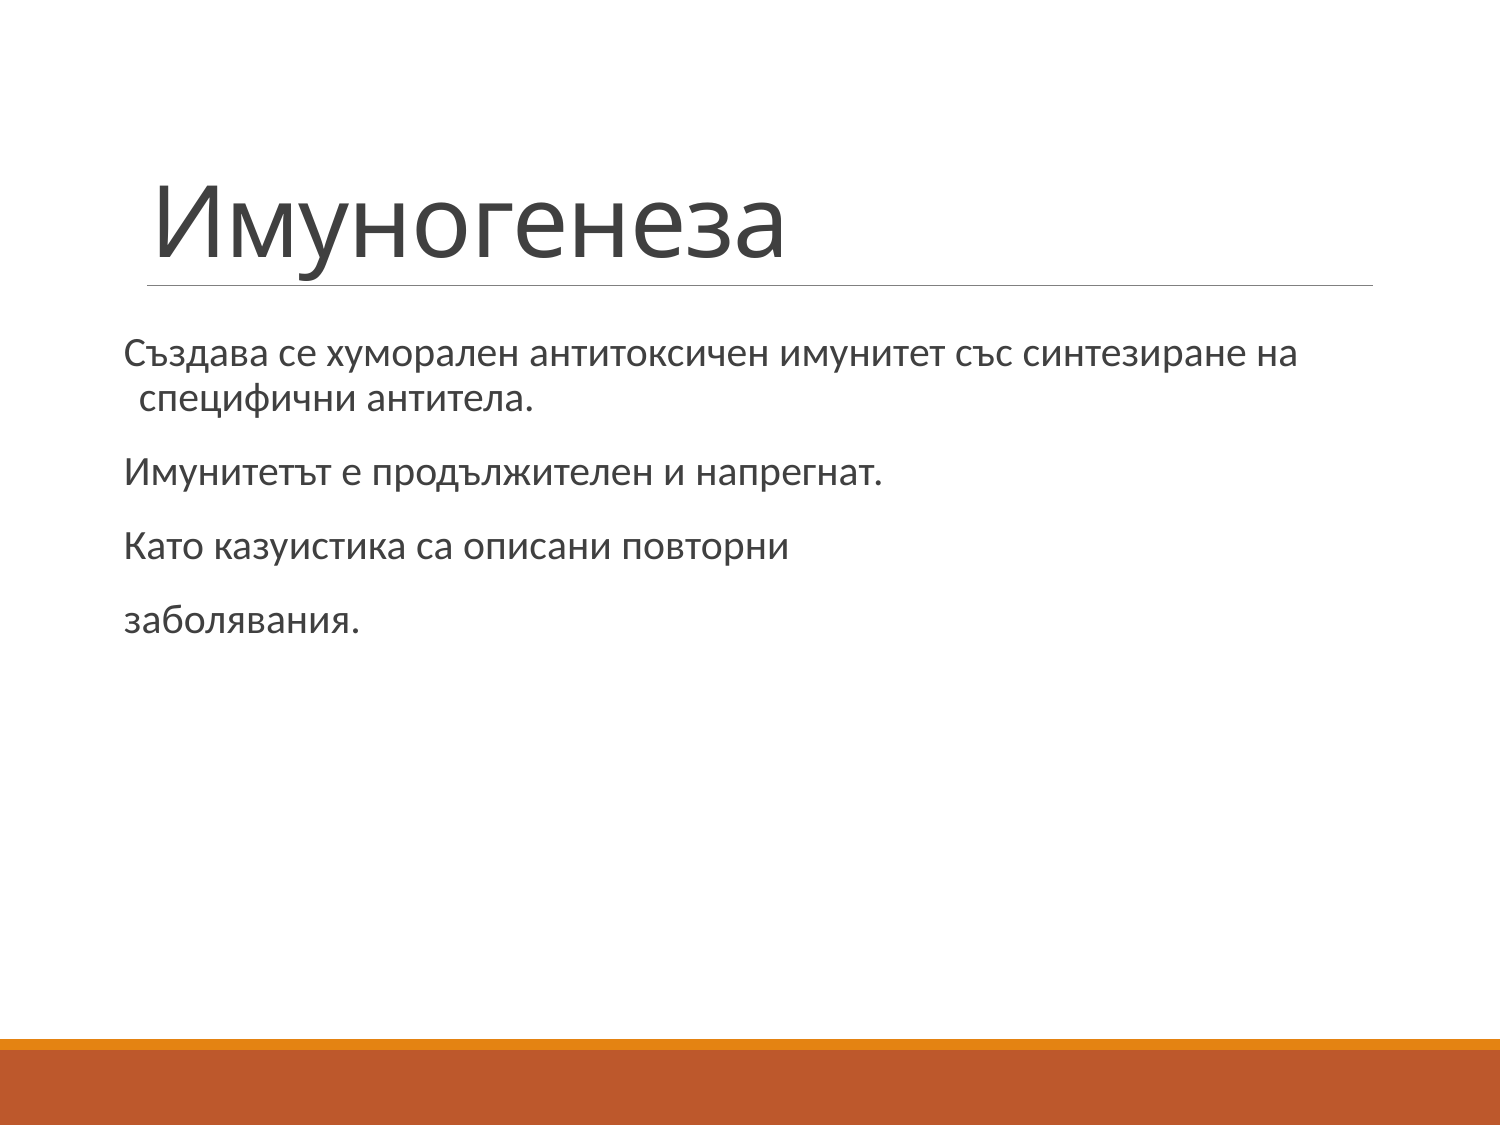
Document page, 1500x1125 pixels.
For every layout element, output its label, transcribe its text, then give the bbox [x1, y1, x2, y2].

list Създава се хуморален антитоксичен имунитет със синтезиране на специфични антитела. Имунитетът е продължителен и напрегнат. Като казуистика са описани повторни заболявания. [123, 243, 1425, 1005]
title Имуногенеза [135, 47, 1373, 243]
